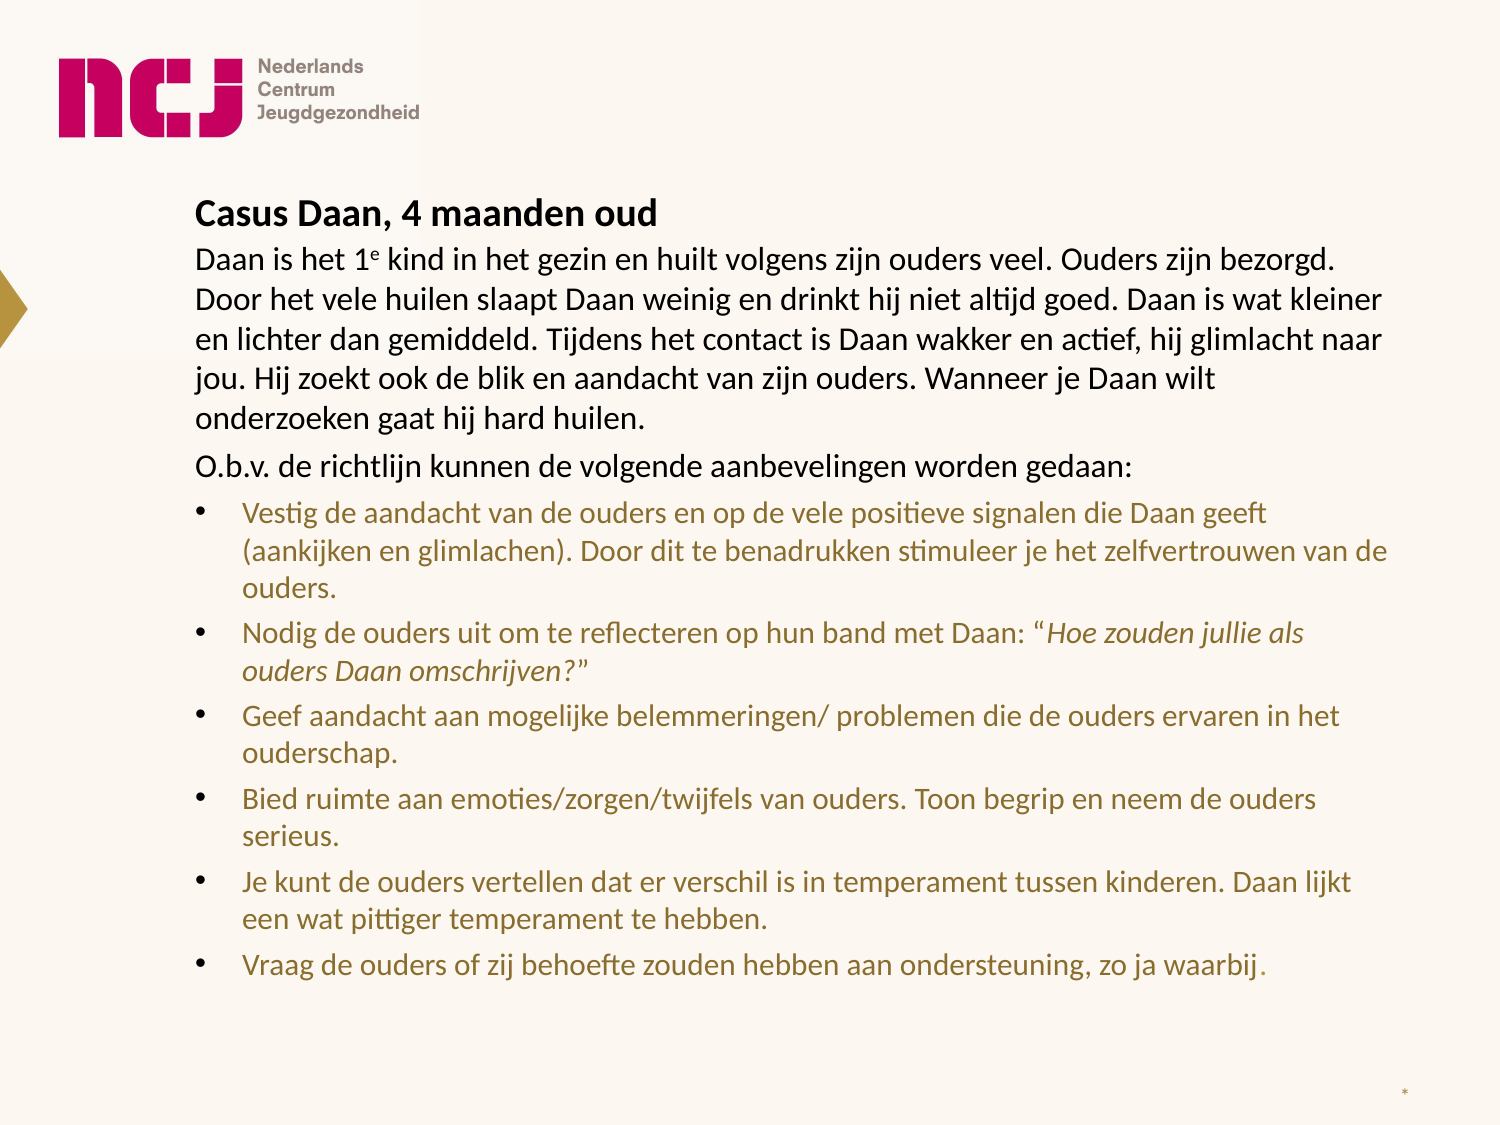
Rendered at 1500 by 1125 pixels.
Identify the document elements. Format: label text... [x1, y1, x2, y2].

picture [0, 0, 422, 358]
text_box * [1100, 1074, 1425, 1113]
text_box Daan is het 1e kind in het gezin en huilt volgens zijn ouders veel. Ouders zijn bezorgd. Door het vele huilen slaapt Daan weinig en drinkt hij niet altijd goed. Daan is wat kleiner en lichter dan gemiddeld. Tijdens het contact is Daan wakker en actief, hij glimlacht naar jou. Hij zoekt ook de blik en aandacht van zijn ouders. Wanneer je Daan wilt onderzoeken gaat hij hard huilen. O.b.v. de richtlijn kunnen de volgende aanbevelingen worden gedaan: Vestig de aandacht van de ouders en op de vele positieve signalen die Daan geeft (aankijken en glimlachen). Door dit te benadrukken stimuleer je het zelfvertrouwen van de ouders. Nodig de ouders uit om te reflecteren op hun band met Daan: “Hoe zouden jullie als ouders Daan omschrijven?” Geef aandacht aan mogelijke belemmeringen/ problemen die de ouders ervaren in het ouderschap. Bied ruimte aan emoties/zorgen/twijfels van ouders. Toon begrip en neem de ouders serieus. Je kunt de ouders vertellen dat er verschil is in temperament tussen kinderen. Daan lijkt een wat pittiger temperament te hebben. Vraag de ouders of zij behoefte zouden hebben aan ondersteuning, zo ja waarbij. [180, 229, 1406, 848]
text_box Casus Daan, 4 maanden oud [180, 161, 1406, 229]
